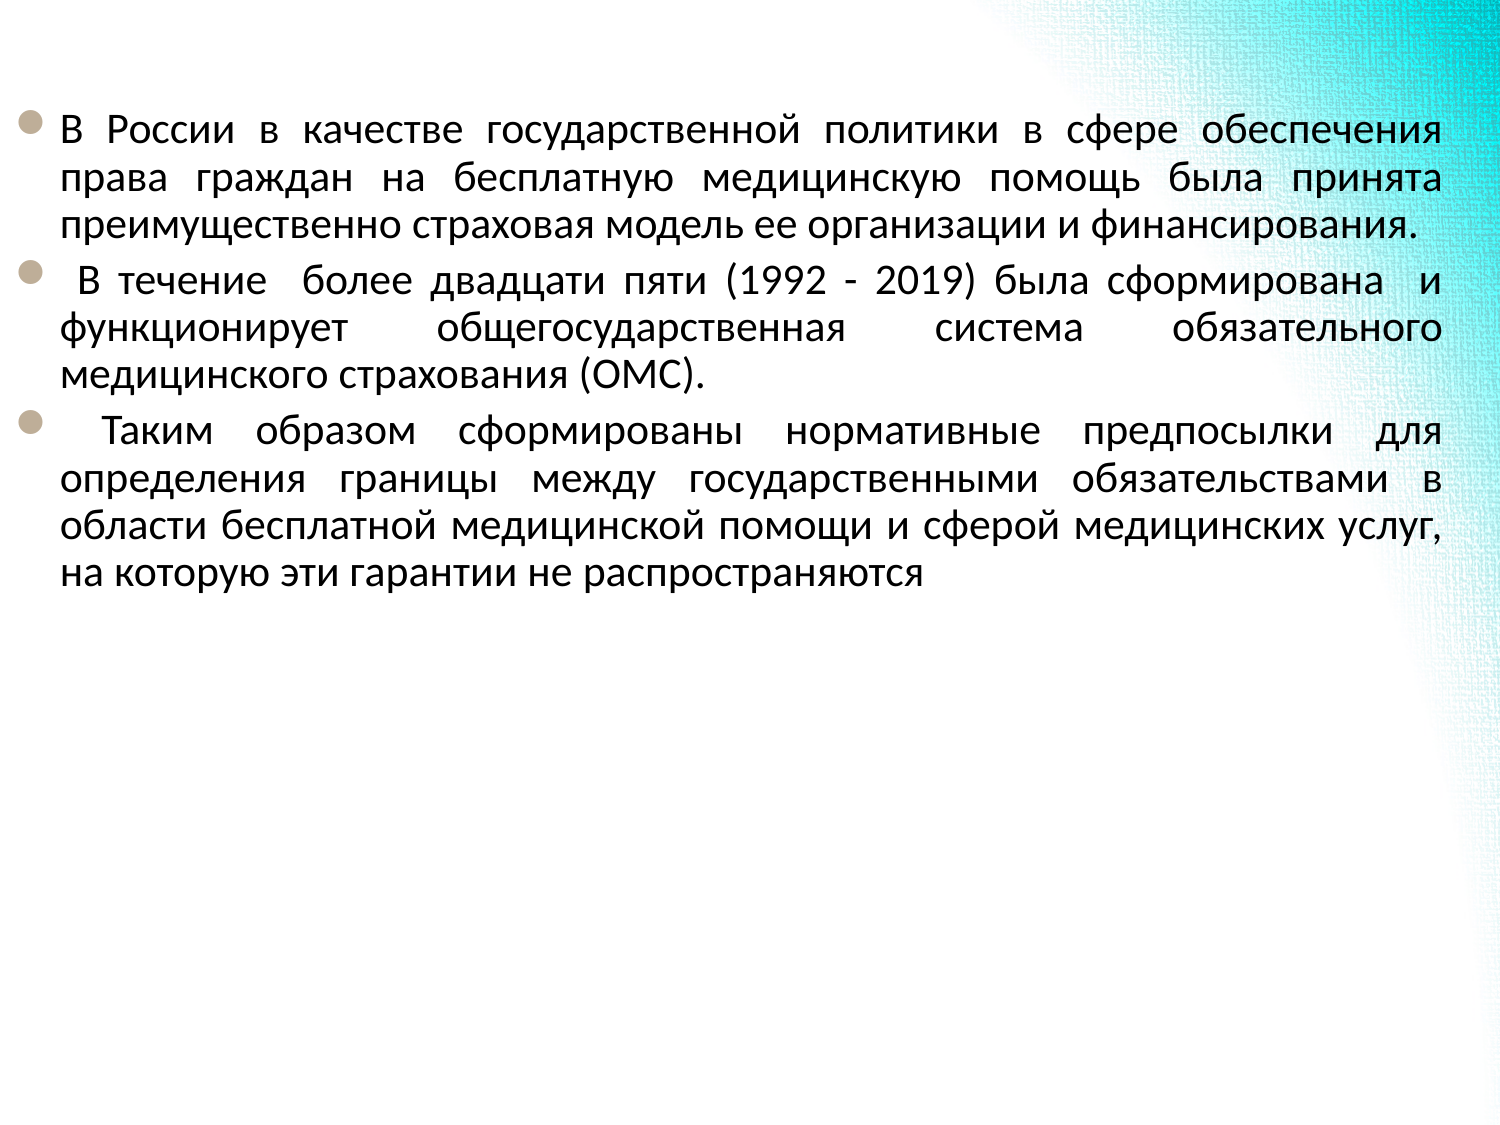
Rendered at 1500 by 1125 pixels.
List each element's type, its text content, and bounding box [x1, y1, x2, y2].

picture [0, 0, 1500, 1125]
list В России в качестве государственной политики в сфере обеспечения права граждан на бесплатную медицинскую помощь была принята преимущественно страховая модель ее организации и финансирования. В течение более двадцати пяти (1992 - 2019) была сформирована и функционирует общегосударственная система обязательного медицинского страхования (ОМС). Таким образом сформированы нормативные предпосылки для определения границы между государственными обязательствами в области бесплатной медицинской помощи и сферой медицинских услуг, на которую эти гарантии не распространяются [0, 42, 1459, 1006]
